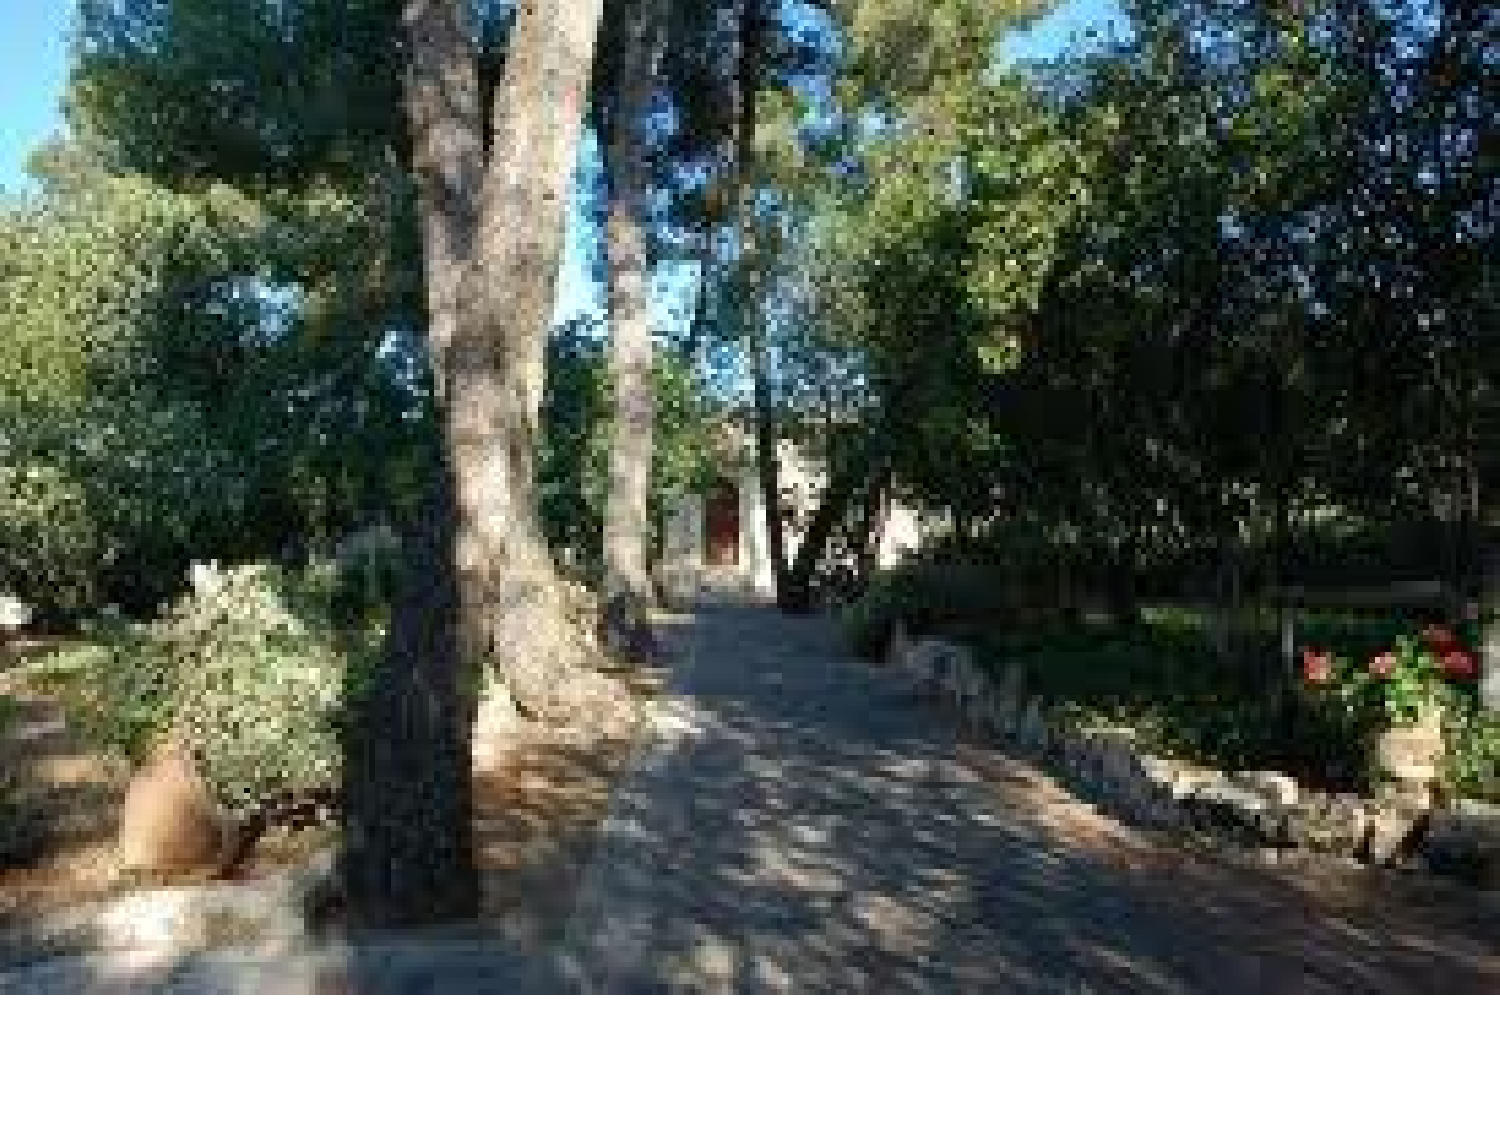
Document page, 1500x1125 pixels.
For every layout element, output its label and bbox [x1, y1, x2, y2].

picture [0, 0, 1500, 996]
